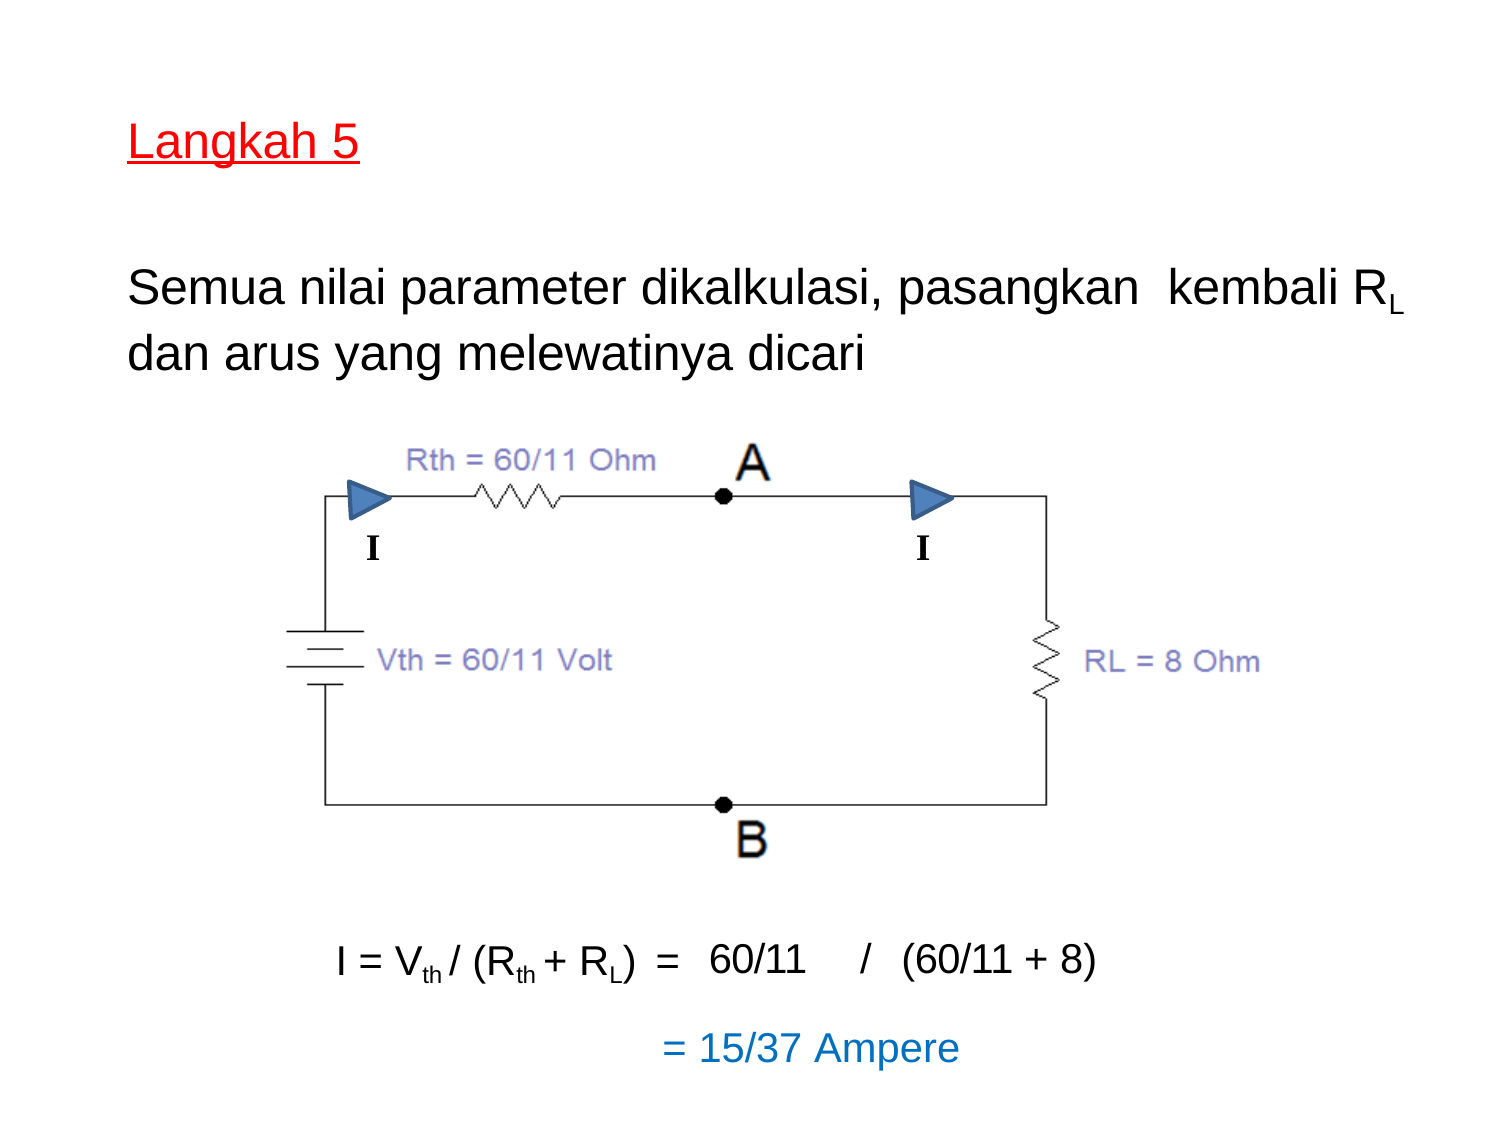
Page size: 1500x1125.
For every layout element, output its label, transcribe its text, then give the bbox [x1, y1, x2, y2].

text_box I [913, 521, 934, 569]
text_box Langkah 5 Semua nilai parameter dikalkulasi, pasangkan kembali RL dan arus yang melewatinya dicari [125, 94, 1425, 381]
text_box [348, 481, 390, 519]
text_box [911, 481, 953, 519]
text_box I = Vth / (Rth + RL) = [333, 931, 763, 989]
text_box = 15/37 Ampere [637, 1018, 1024, 1071]
text_box 60/11 / (60/11 + 8) [706, 929, 1141, 982]
text_box I [363, 521, 384, 569]
text_box [271, 434, 1275, 875]
